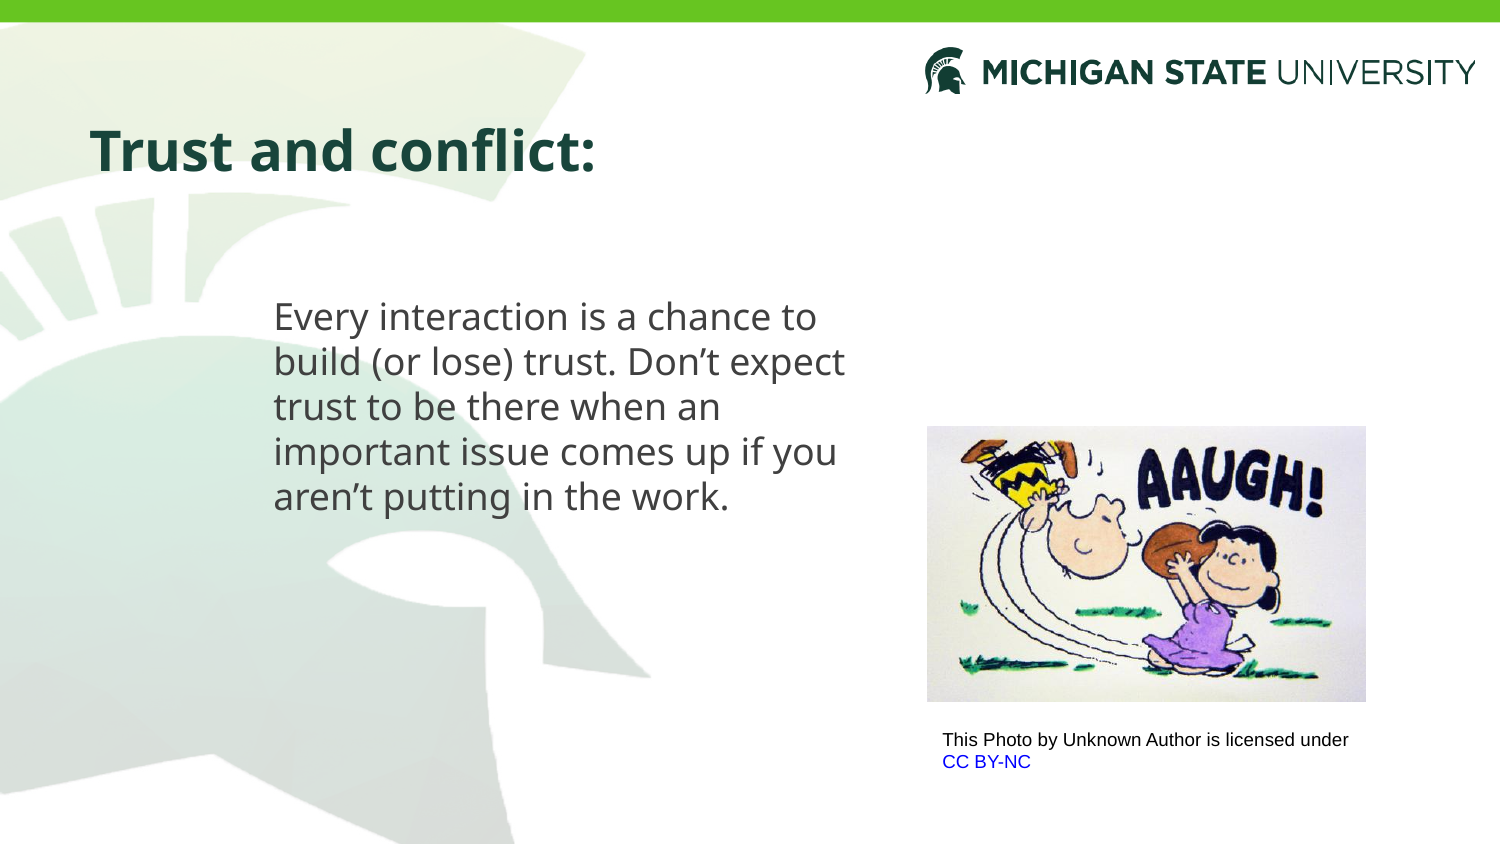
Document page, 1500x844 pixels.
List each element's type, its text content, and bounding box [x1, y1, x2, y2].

picture [927, 426, 1367, 702]
list Every interaction is a chance to build (or lose) trust. Don’t expect trust to be there when an important issue comes up if you aren’t putting in the work. [258, 285, 887, 689]
text_box This Photo by Unknown Author is licensed under CC BY-NC [927, 720, 1386, 781]
title Trust and conflict: [75, 107, 1425, 197]
